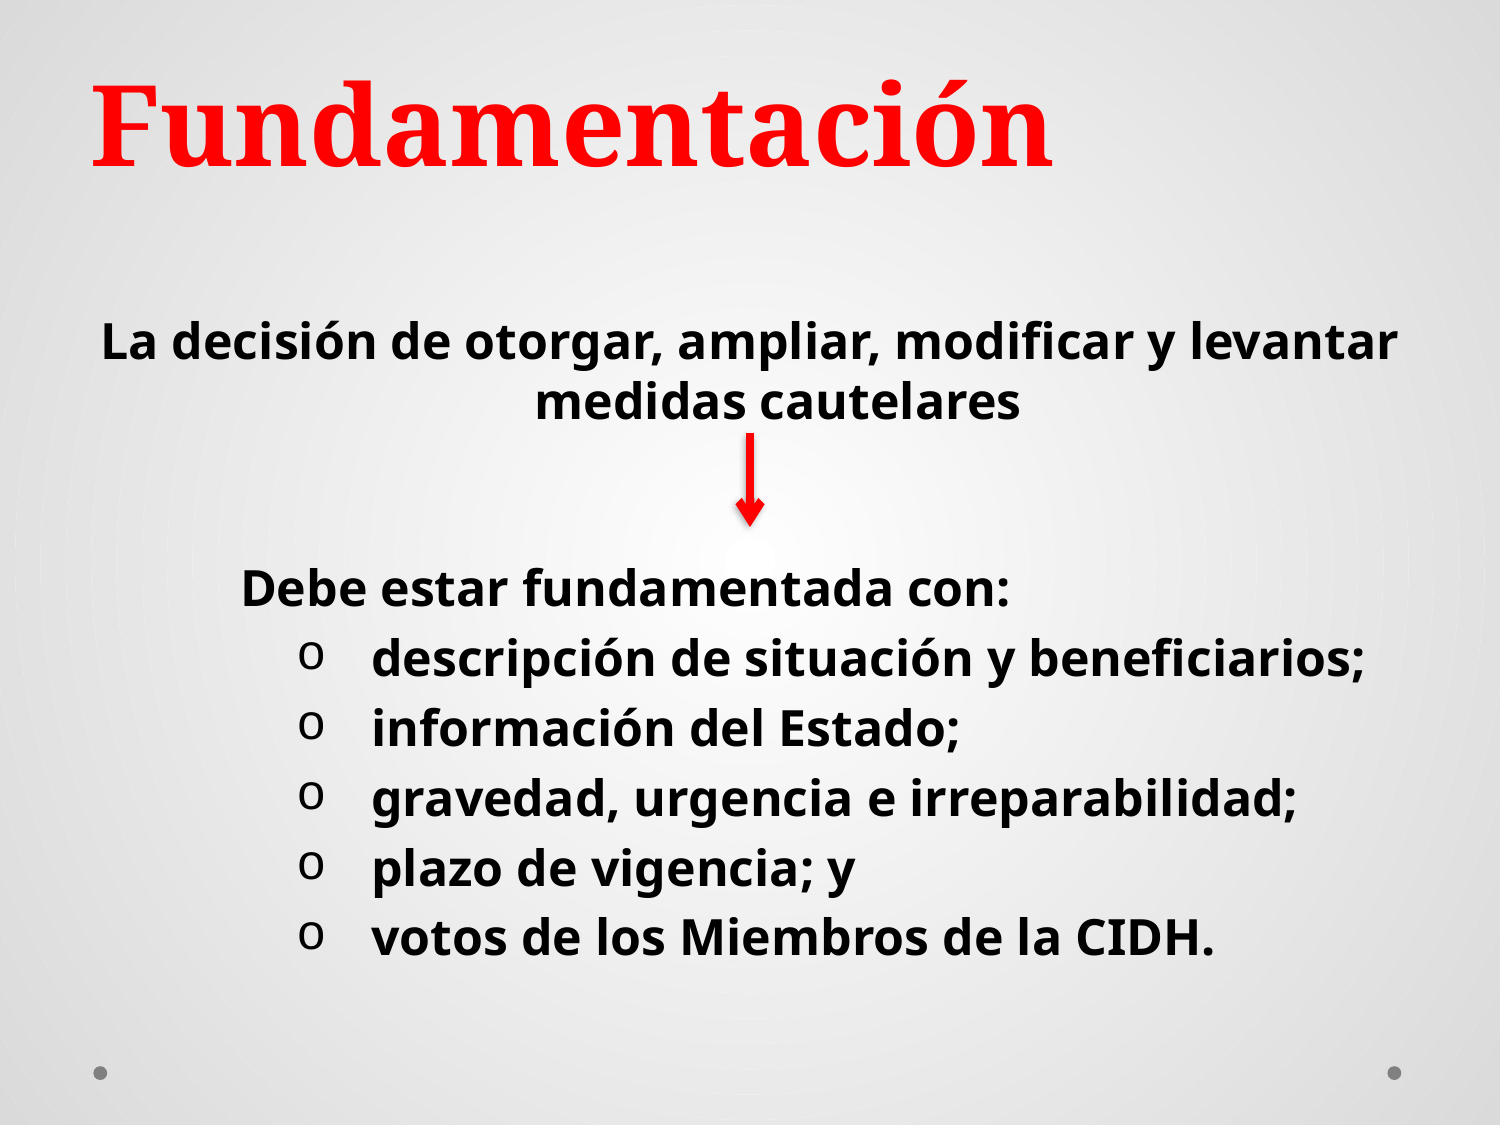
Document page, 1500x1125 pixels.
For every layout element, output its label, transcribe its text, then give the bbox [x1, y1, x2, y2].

list La decisión de otorgar, ampliar, modificar y levantar medidas cautelares Debe estar fundamentada con: descripción de situación y beneficiarios; información del Estado; gravedad, urgencia e irreparabilidad; plazo de vigencia; y votos de los Miembros de la CIDH. [75, 231, 1425, 1047]
title Fundamentación [75, 0, 1425, 197]
